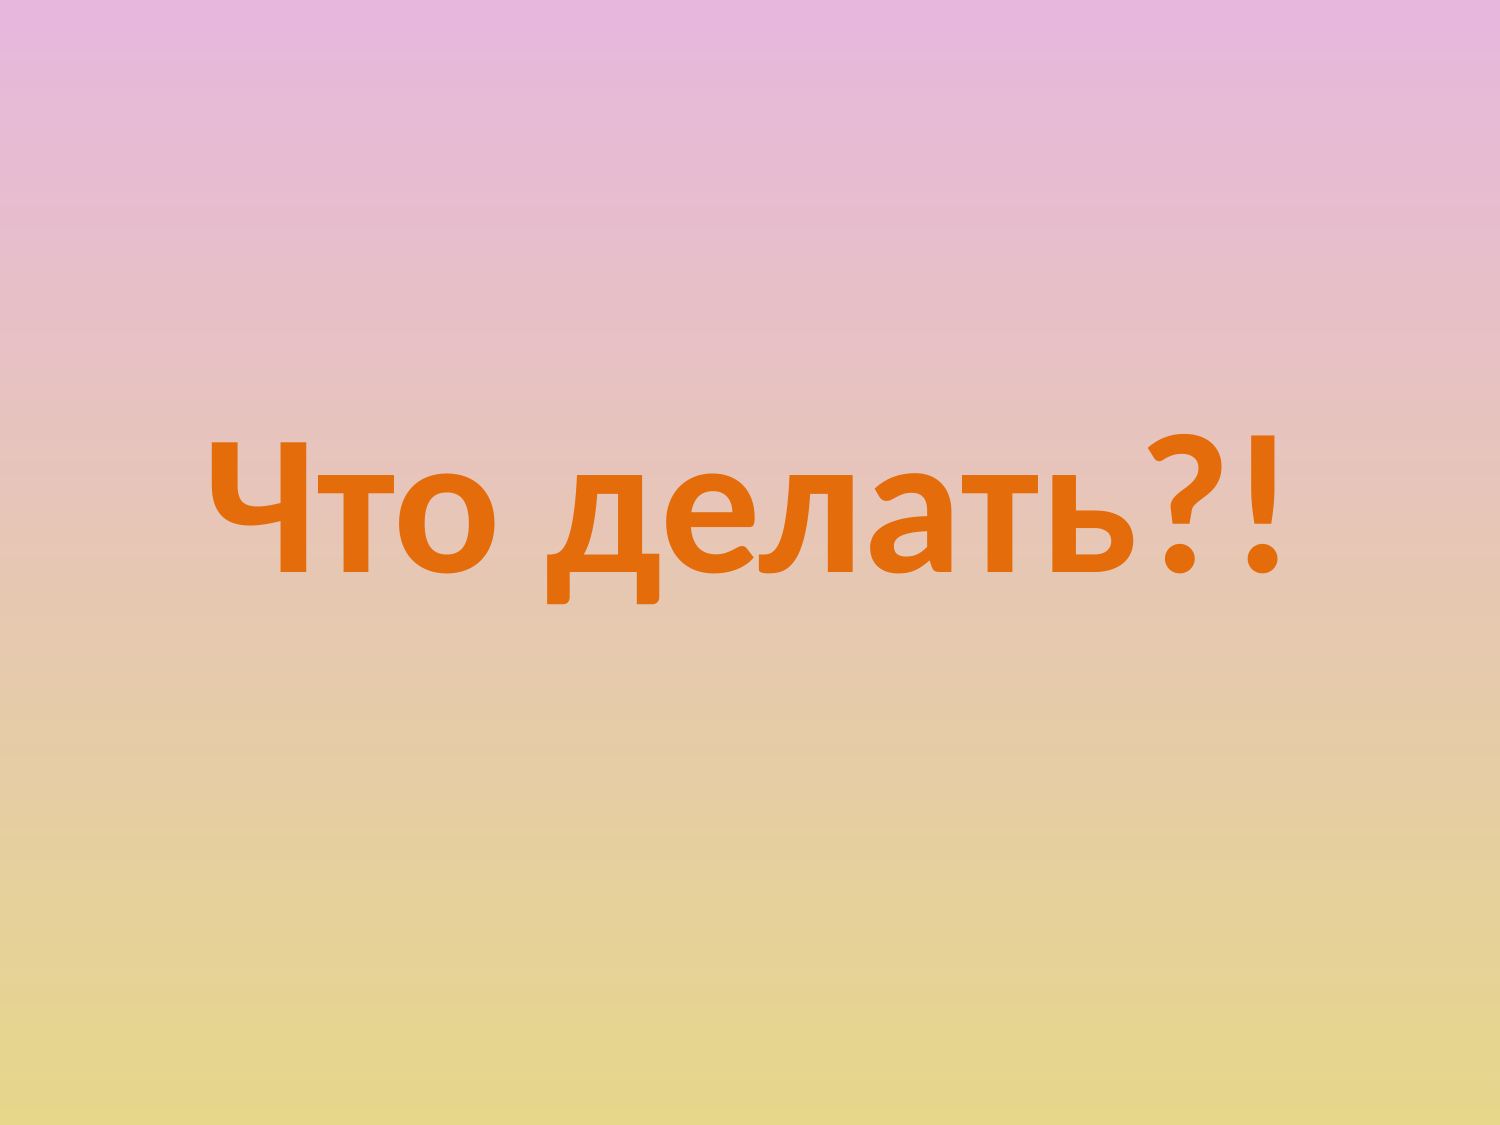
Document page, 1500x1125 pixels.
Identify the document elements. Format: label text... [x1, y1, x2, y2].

text_box Что делать?! [188, 365, 1312, 621]
